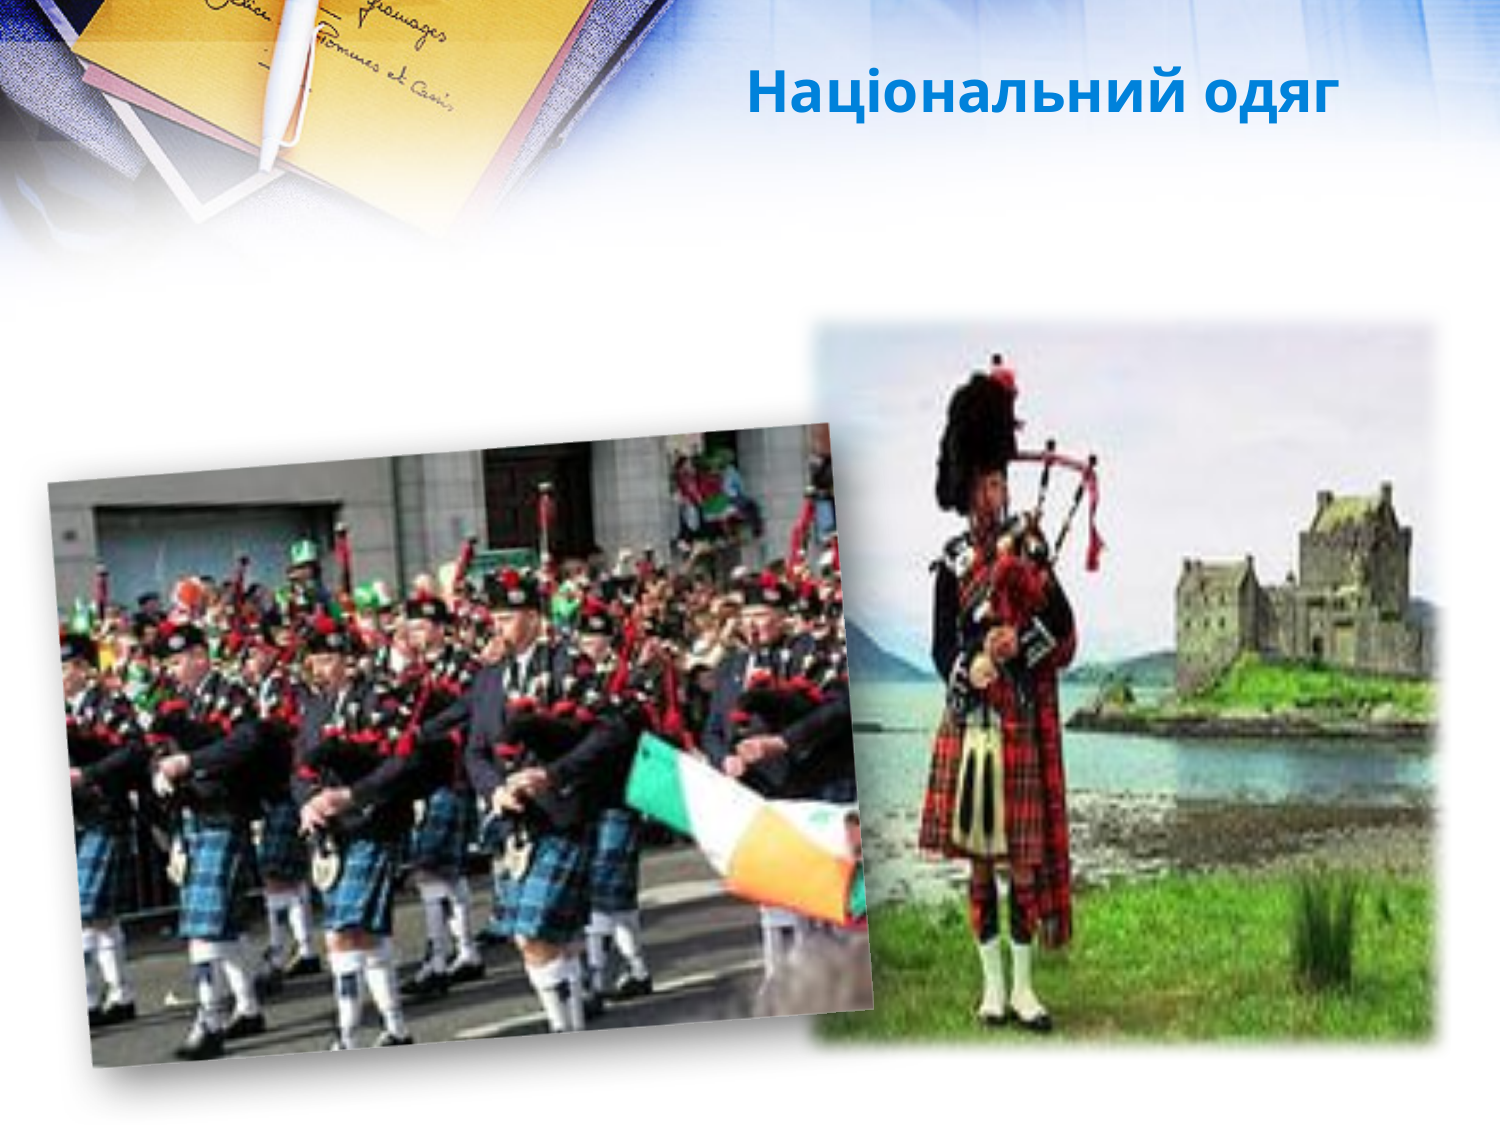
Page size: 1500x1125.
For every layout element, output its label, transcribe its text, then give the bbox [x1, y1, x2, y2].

picture [0, 0, 1500, 1125]
list Національний одяг [620, 46, 1466, 188]
